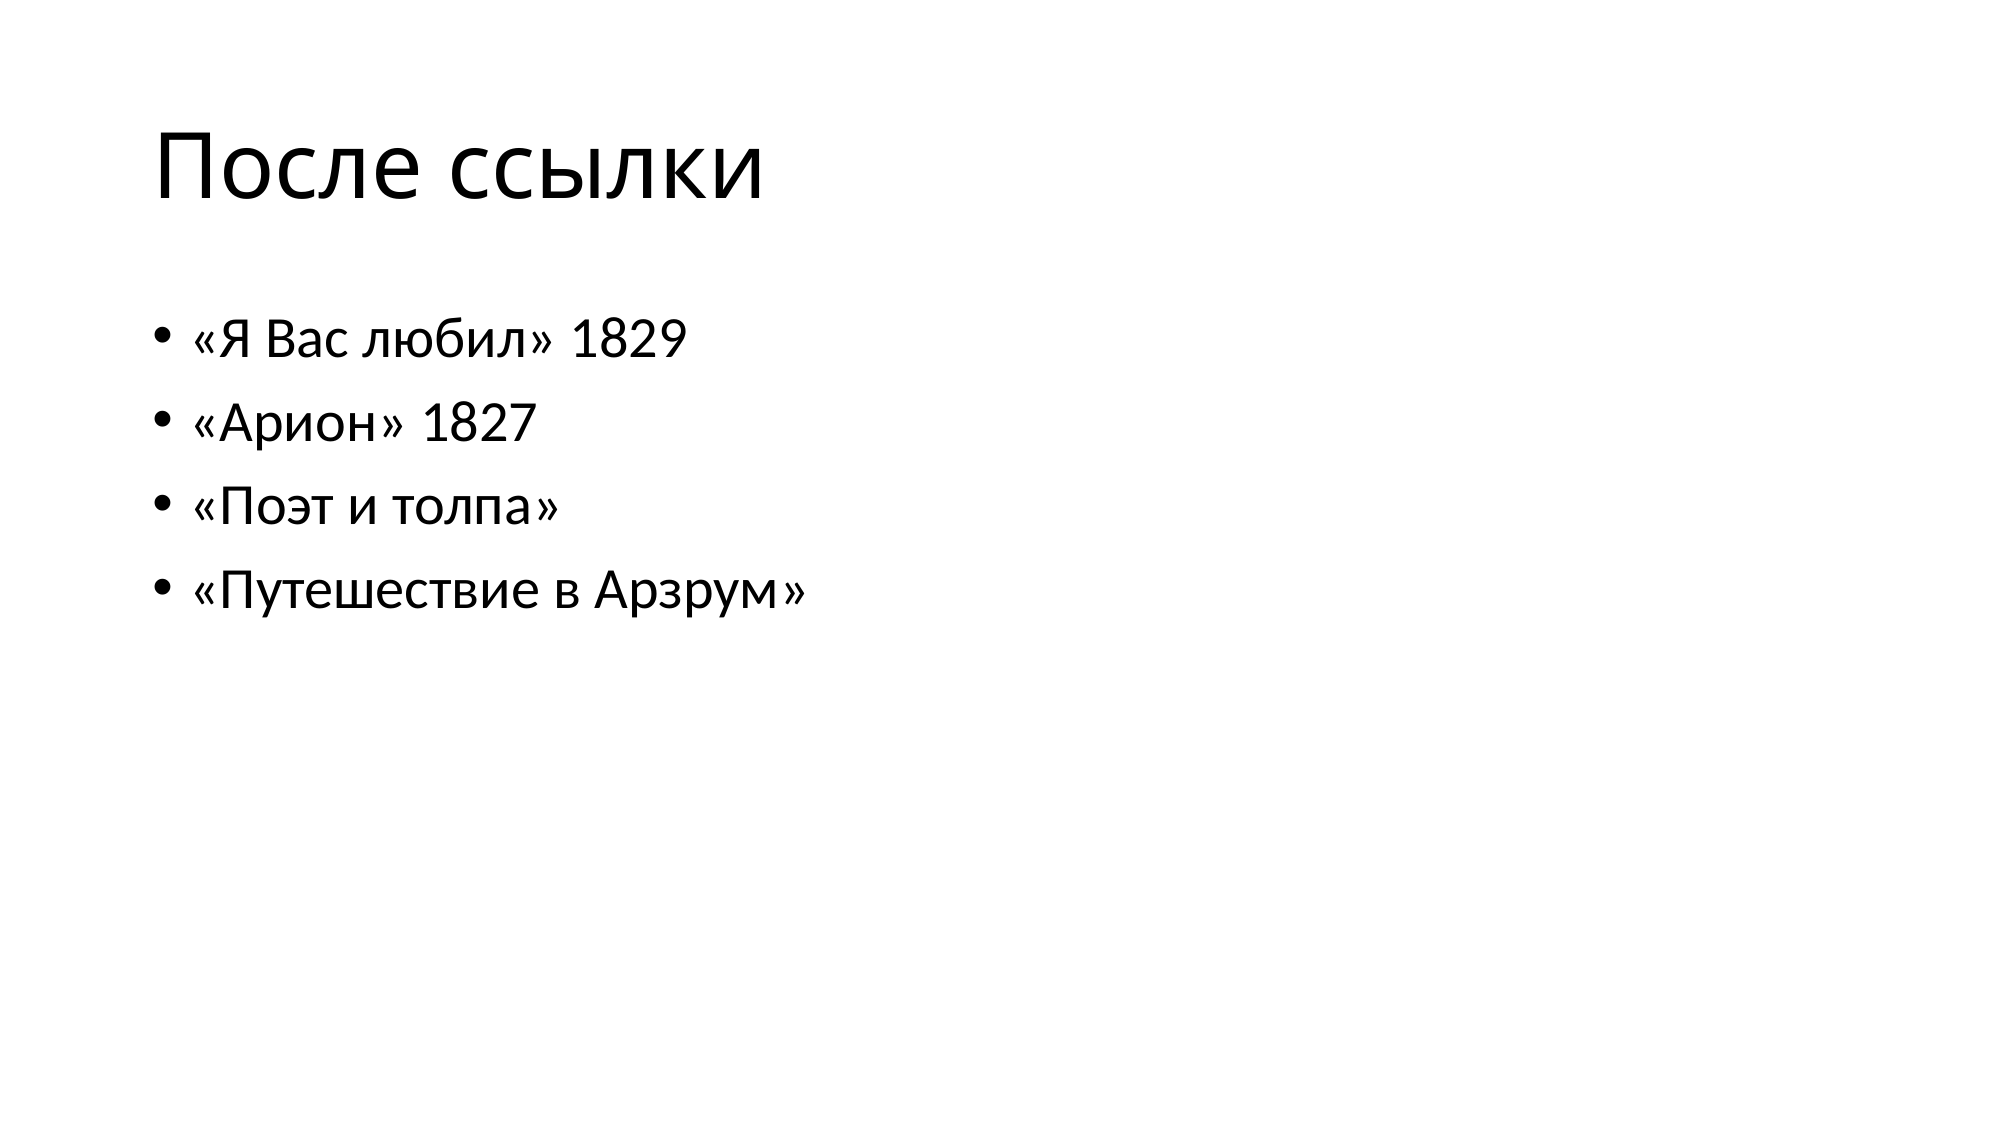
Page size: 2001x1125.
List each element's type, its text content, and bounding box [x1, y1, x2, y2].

title После ссылки [137, 59, 1863, 278]
list «Я Вас любил» 1829 «Арион» 1827 «Поэт и толпа» «Путешествие в Арзрум» [137, 299, 1863, 1014]
